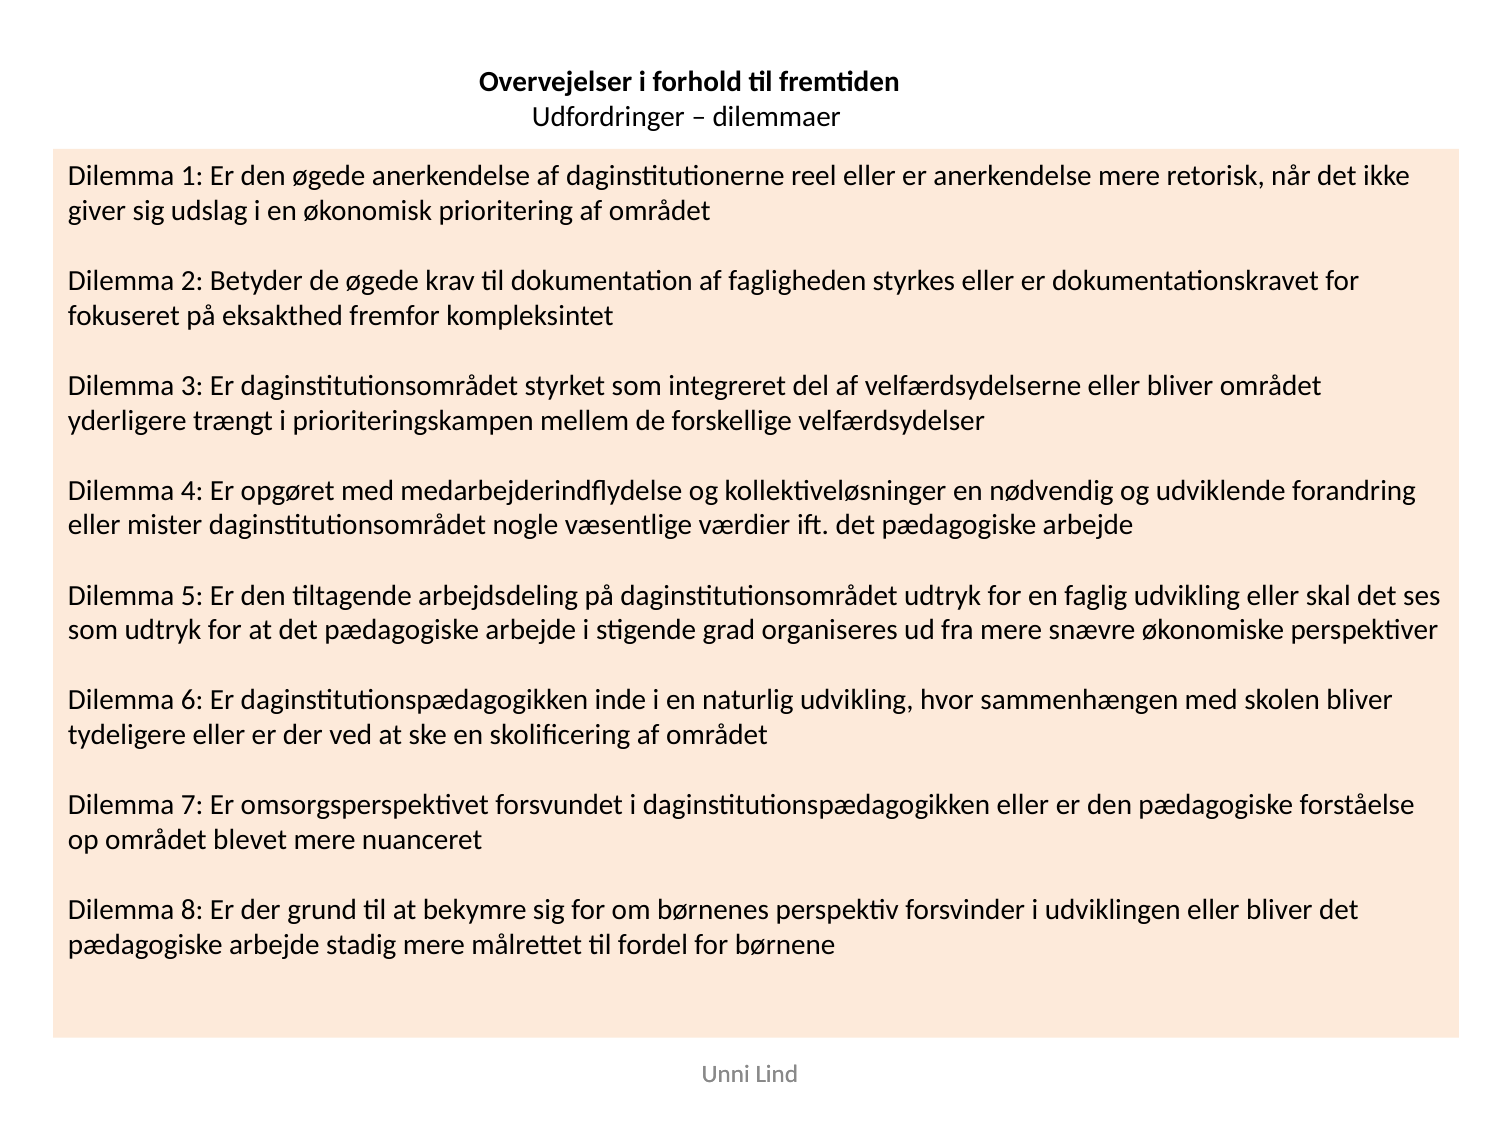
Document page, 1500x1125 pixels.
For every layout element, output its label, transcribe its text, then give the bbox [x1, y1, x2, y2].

text_box Dilemma 1: Er den øgede anerkendelse af daginstitutionerne reel eller er anerkendelse mere retorisk, når det ikke giver sig udslag i en økonomisk prioritering af området Dilemma 2: Betyder de øgede krav til dokumentation af fagligheden styrkes eller er dokumentationskravet for fokuseret på eksakthed fremfor kompleksintet Dilemma 3: Er daginstitutionsområdet styrket som integreret del af velfærdsydelserne eller bliver området yderligere trængt i prioriteringskampen mellem de forskellige velfærdsydelser Dilemma 4: Er opgøret med medarbejderindflydelse og kollektiveløsninger en nødvendig og udviklende forandring eller mister daginstitutionsområdet nogle væsentlige værdier ift. det pædagogiske arbejde Dilemma 5: Er den tiltagende arbejdsdeling på daginstitutionsområdet udtryk for en faglig udvikling eller skal det ses som udtryk for at det pædagogiske arbejde i stigende grad organiseres ud fra mere snævre økonomiske perspektiver Dilemma 6: Er daginstitutionspædagogikken inde i en naturlig udvikling, hvor sammenhængen med skolen bliver tydeligere eller er der ved at ske en skolificering af området Dilemma 7: Er omsorgsperspektivet forsvundet i daginstitutionspædagogikken eller er den pædagogiske forståelse op området blevet mere nuanceret Dilemma 8: Er der grund til at bekymre sig for om børnenes perspektiv forsvinder i udviklingen eller bliver det pædagogiske arbejde stadig mere målrettet til fordel for børnene [53, 148, 1459, 1038]
text_box Unni Lind [512, 1042, 988, 1103]
text_box Overvejelser i forhold til fremtiden Udfordringer – dilemmaer [434, 54, 939, 175]
